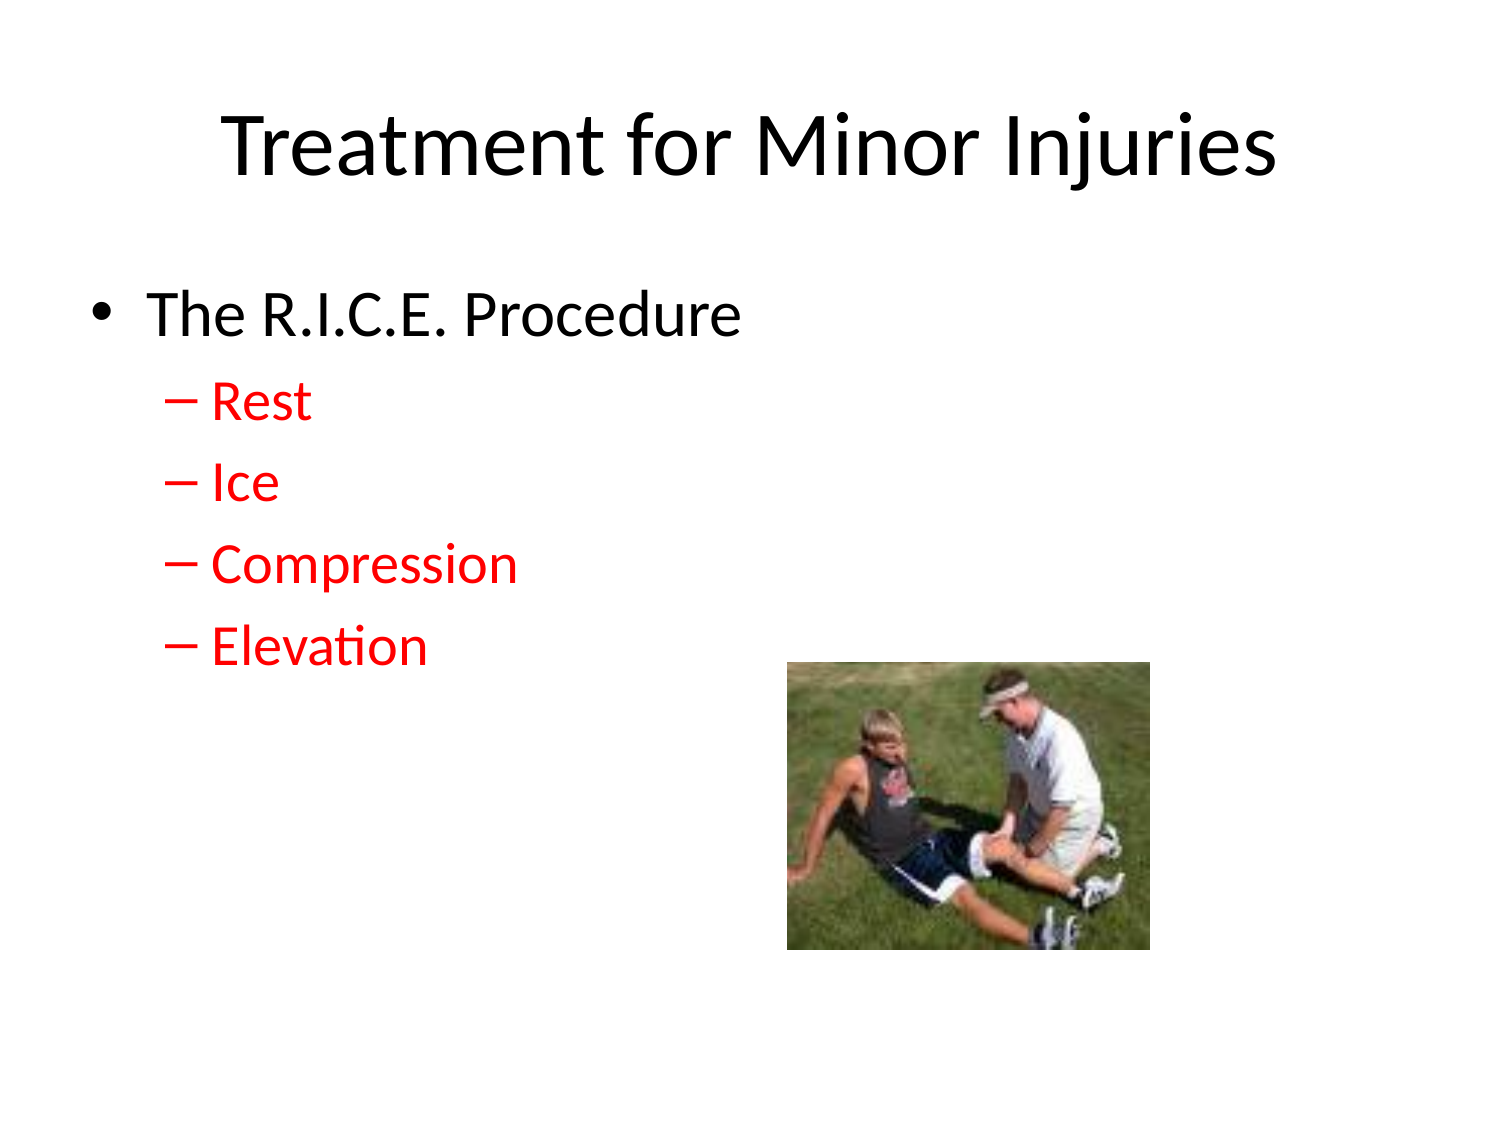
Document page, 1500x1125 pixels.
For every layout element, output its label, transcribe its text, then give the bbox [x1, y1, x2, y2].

picture [787, 662, 1151, 950]
list The R.I.C.E. Procedure Rest Ice Compression Elevation [75, 262, 1425, 1005]
title Treatment for Minor Injuries [75, 45, 1425, 233]
